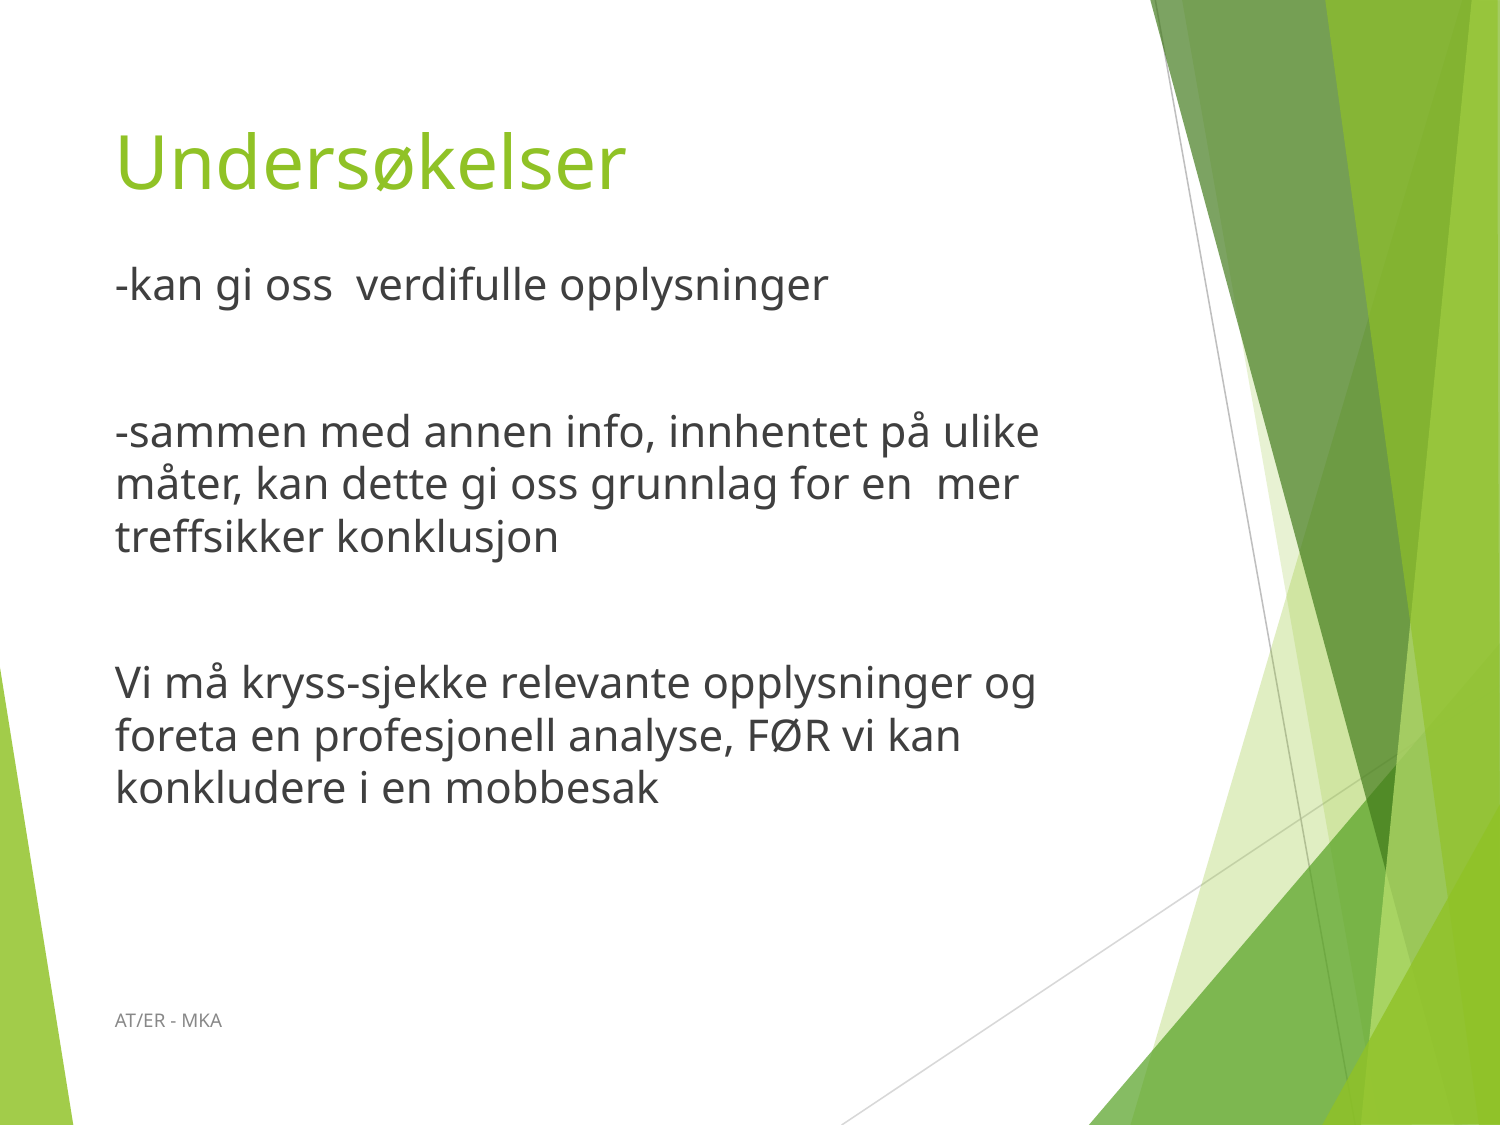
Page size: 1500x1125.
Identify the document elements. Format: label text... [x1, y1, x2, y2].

footer AT/ER - MKA [99, 991, 859, 1051]
title Undersøkelser [99, 99, 1142, 241]
list -kan gi oss verdifulle opplysninger -sammen med annen info, innhentet på ulike måter, kan dette gi oss grunnlag for en mer treffsikker konklusjon Vi må kryss-sjekke relevante opplysninger og foreta en profesjonell analyse, FØR vi kan konkludere i en mobbesak [99, 241, 1142, 992]
